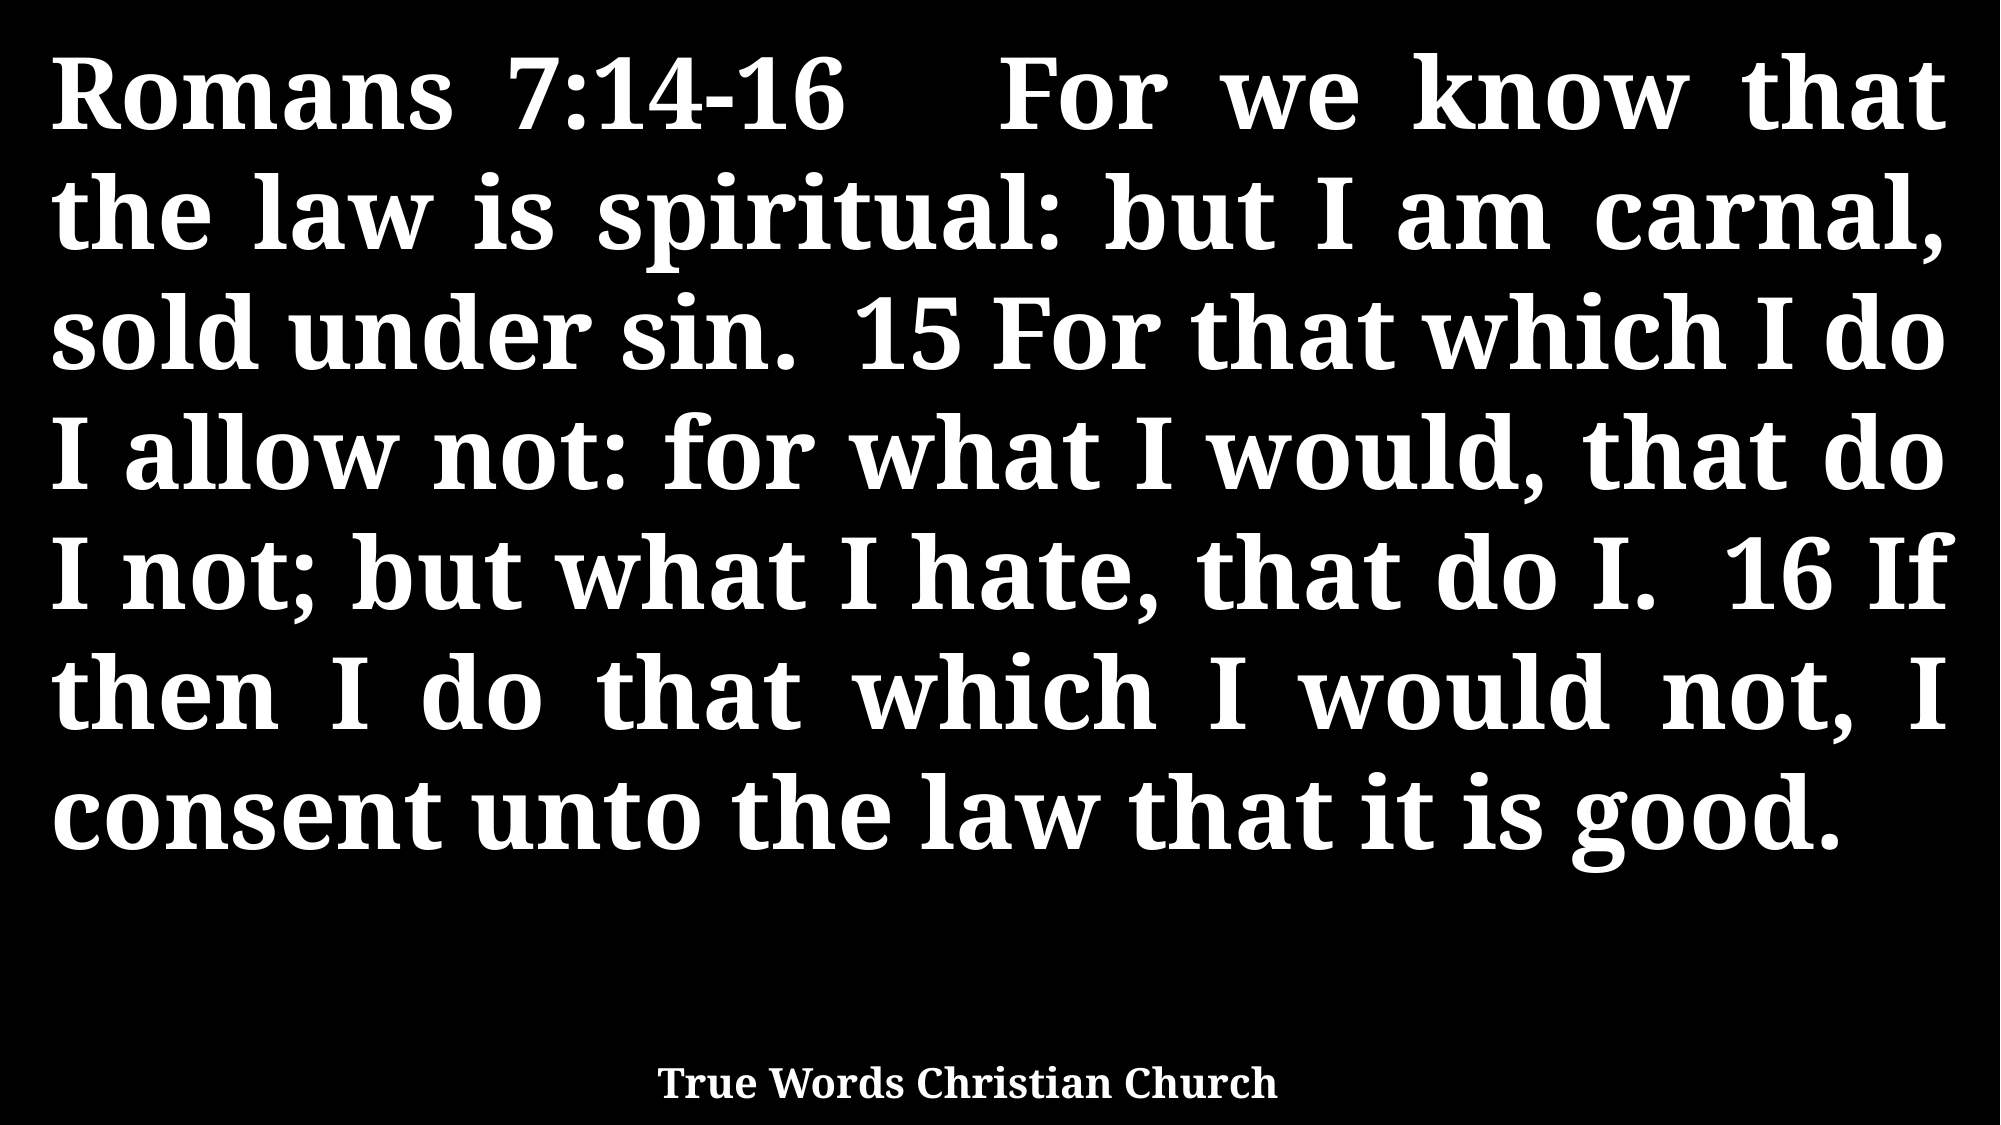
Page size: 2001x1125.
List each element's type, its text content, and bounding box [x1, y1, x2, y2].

text_box Romans 7:14-16 For we know that the law is spiritual: but I am carnal, sold under sin. 15 For that which I do I allow not: for what I would, that do I not; but what I hate, that do I. 16 If then I do that which I would not, I consent unto the law that it is good. [35, 22, 1965, 877]
text_box True Words Christian Church [642, 1049, 1294, 1114]
